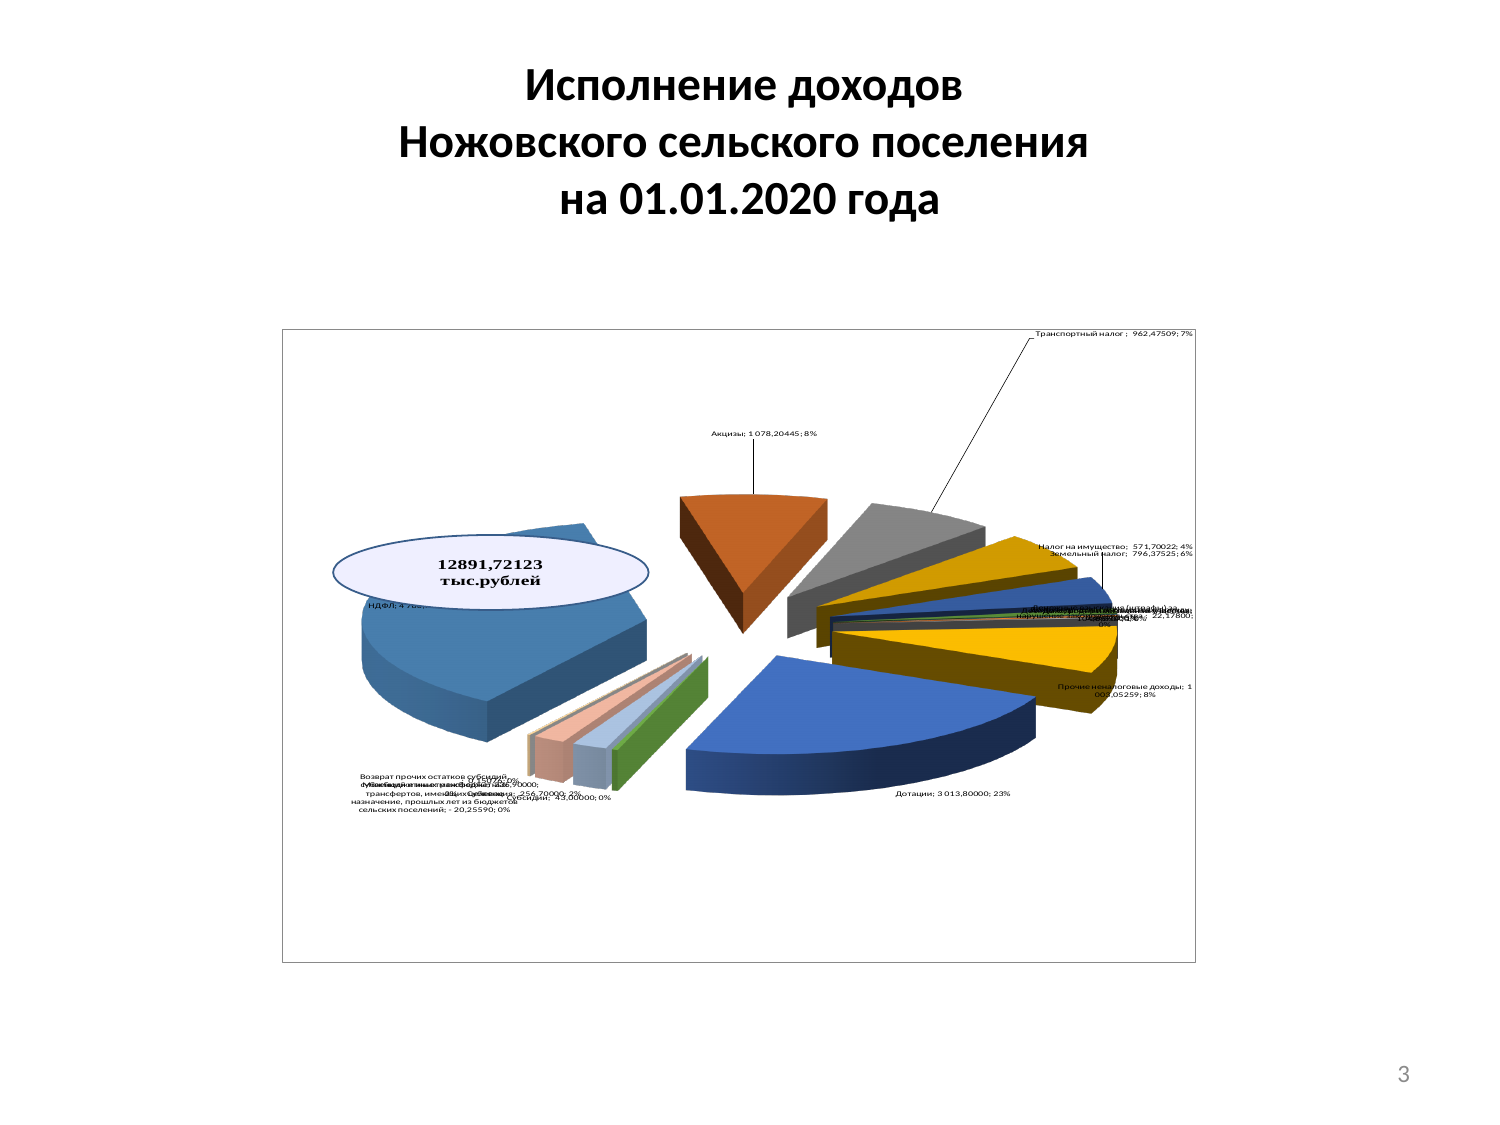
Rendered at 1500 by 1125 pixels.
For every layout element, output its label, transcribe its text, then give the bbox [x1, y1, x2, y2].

title Исполнение доходов Ножовского сельского поселения на 01.01.2020 года [0, 45, 1500, 233]
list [277, 326, 1200, 965]
slide_number 3 [1074, 1042, 1425, 1103]
